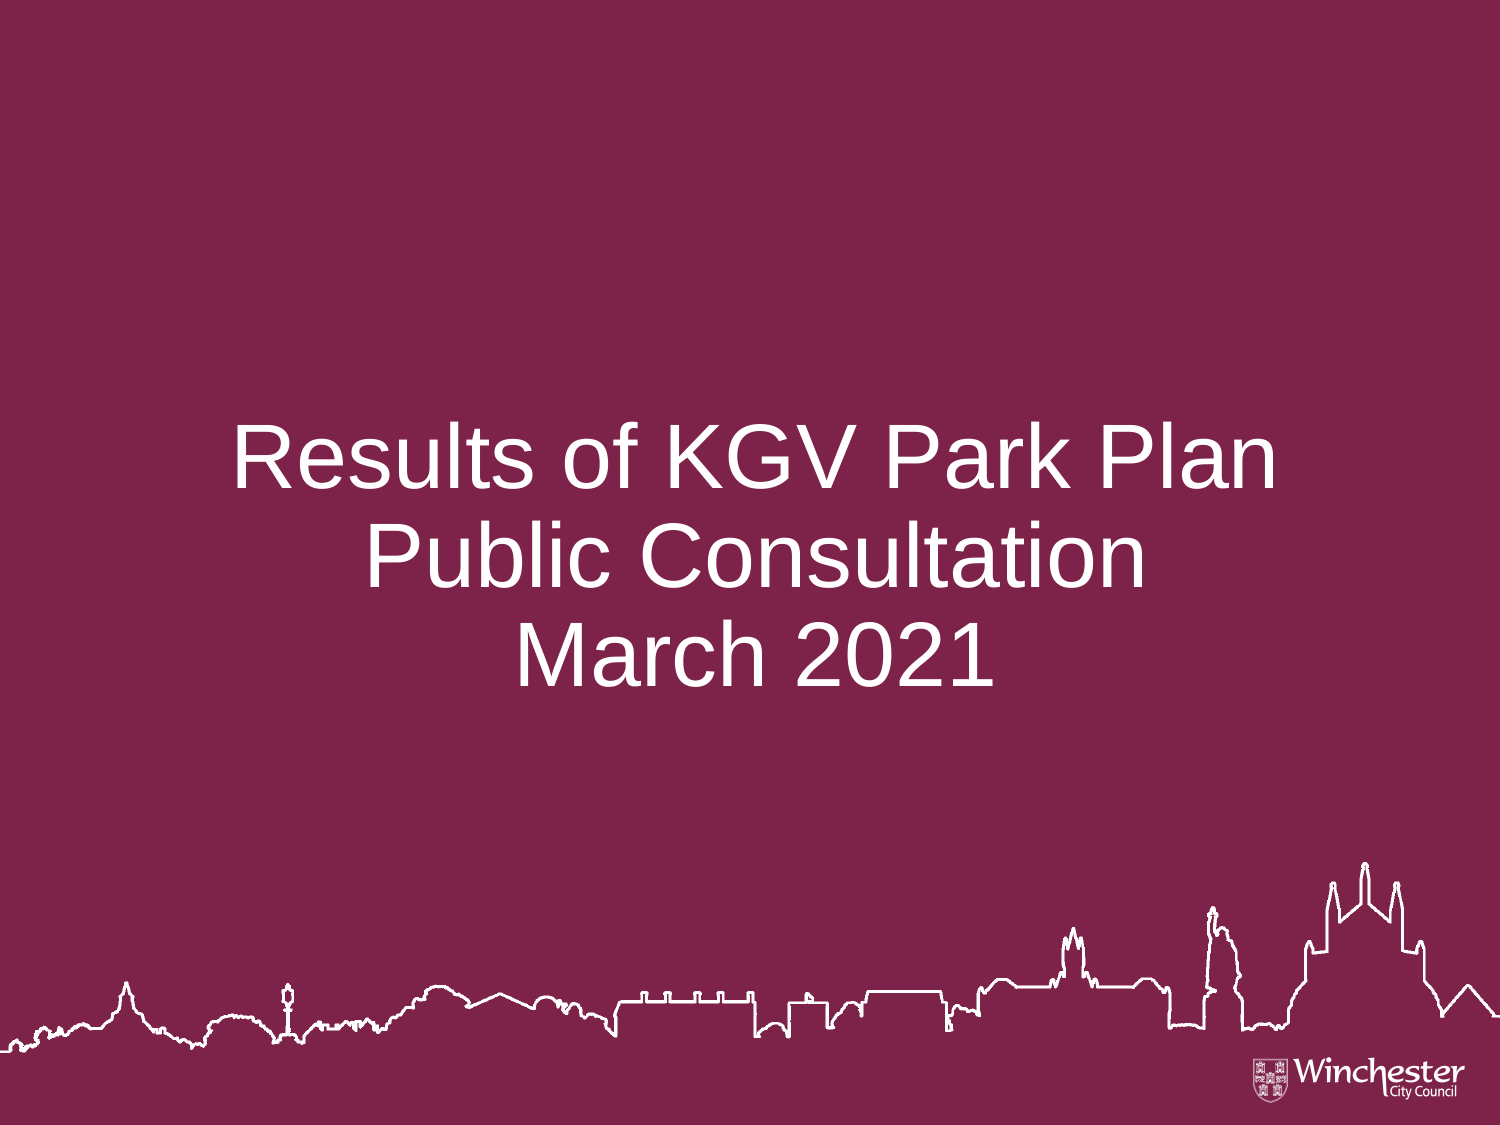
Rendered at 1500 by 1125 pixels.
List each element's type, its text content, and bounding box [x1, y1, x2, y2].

picture [0, 862, 1500, 1125]
title Results of KGV Park Plan Public Consultation March 2021 [109, 402, 1403, 620]
